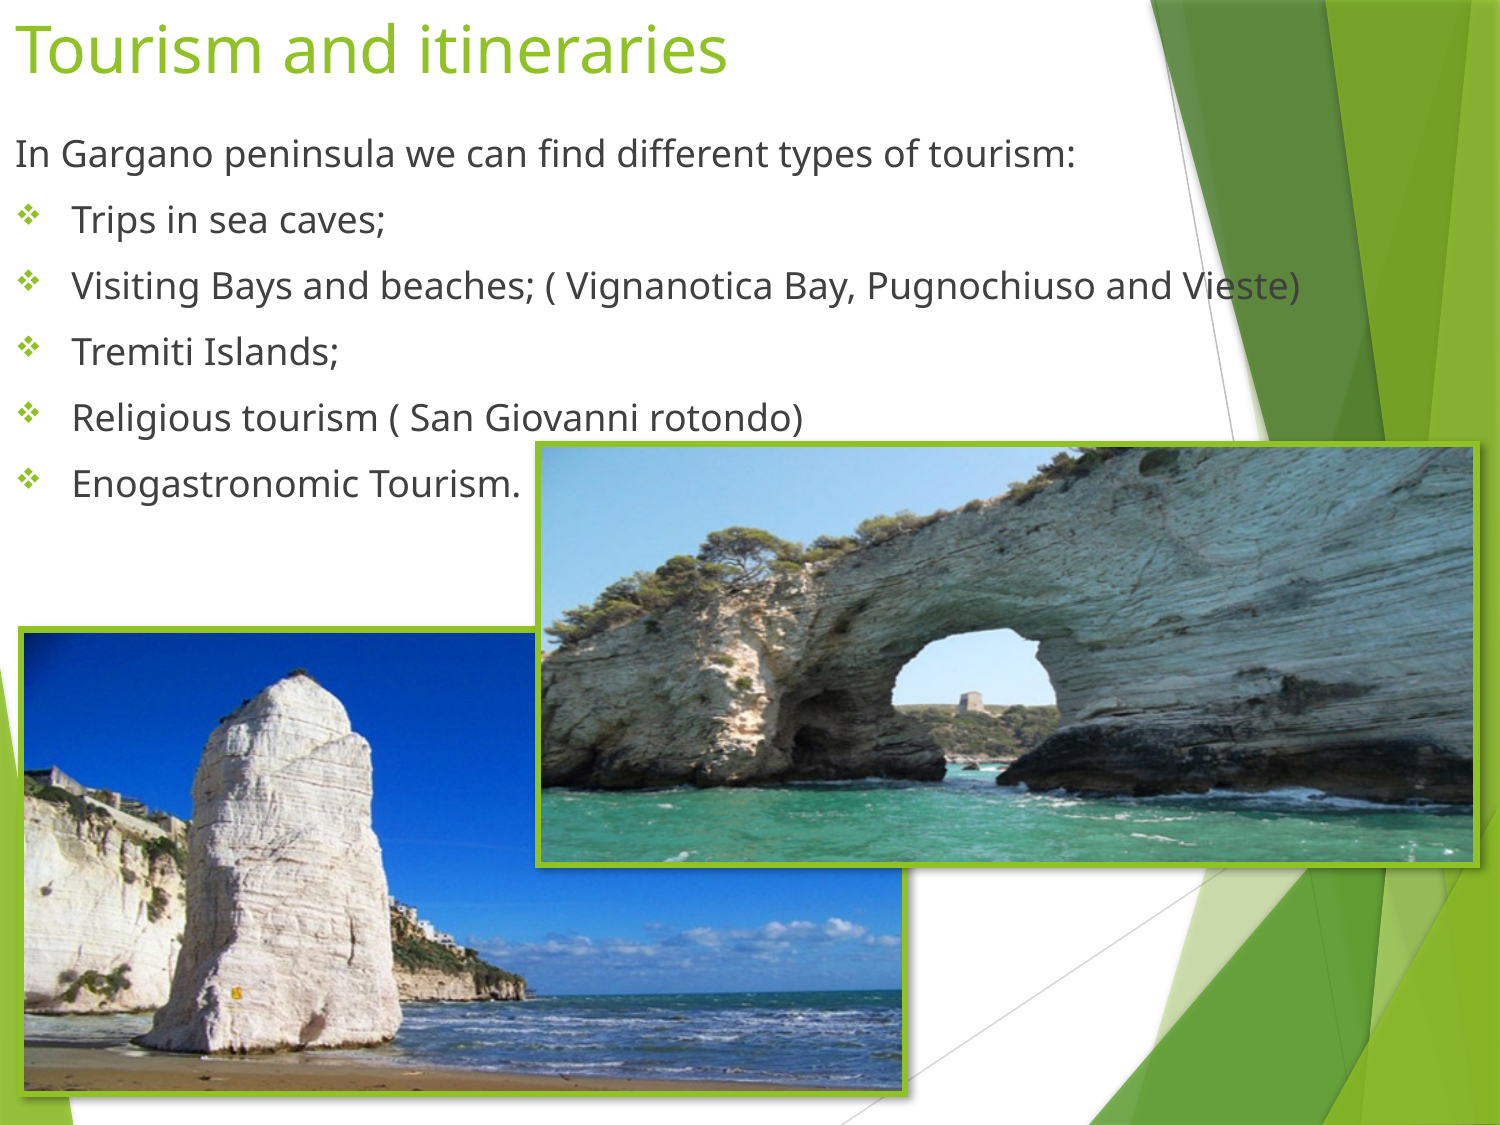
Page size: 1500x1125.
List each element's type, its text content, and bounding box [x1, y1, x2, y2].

picture [23, 446, 1474, 1092]
list In Gargano peninsula we can find different types of tourism: Trips in sea caves; Visiting Bays and beaches; ( Vignanotica Bay, Pugnochiuso and Vieste) Tremiti Islands; Religious tourism ( San Giovanni rotondo) Enogastronomic Tourism. [0, 122, 1353, 518]
title Tourism and itineraries [0, 0, 1042, 95]
